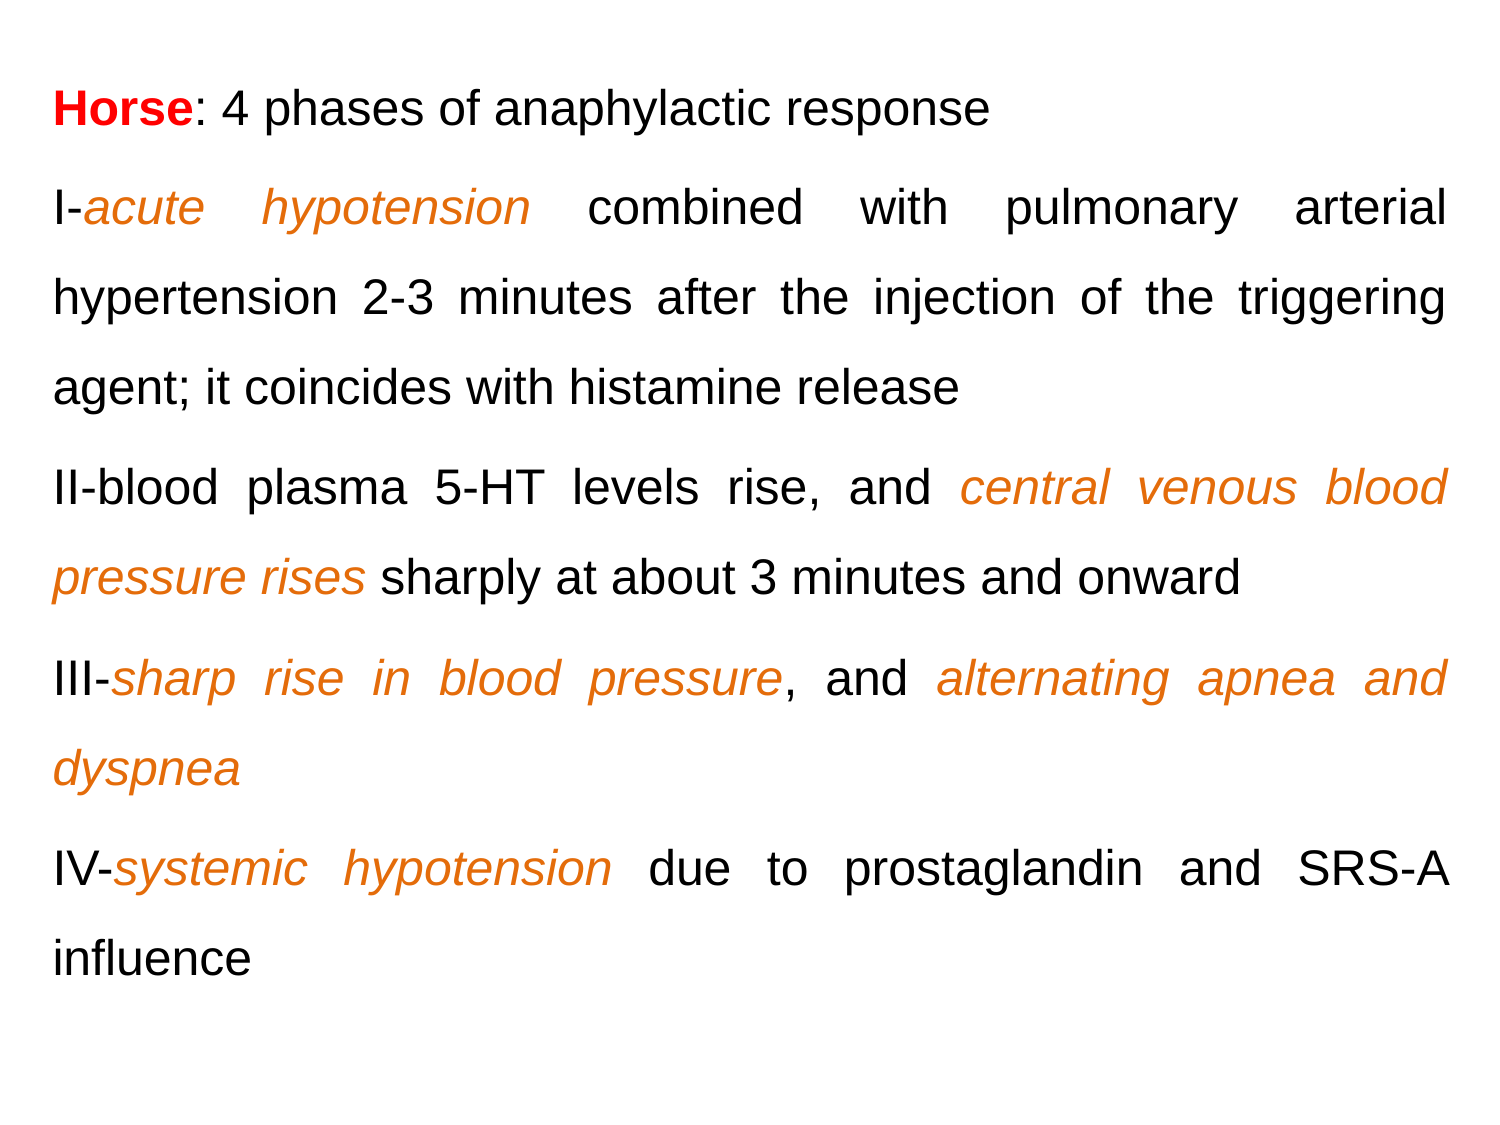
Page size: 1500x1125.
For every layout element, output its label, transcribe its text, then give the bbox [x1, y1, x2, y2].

list Horse: 4 phases of anaphylactic response I-acute hypotension combined with pulmonary arterial hypertension 2-3 minutes after the injection of the triggering agent; it coincides with histamine release II-blood plasma 5-HT levels rise, and central venous blood pressure rises sharply at about 3 minutes and onward III-sharp rise in blood pressure, and alternating apnea and dyspnea IV-systemic hypotension due to prostaglandin and SRS-A influence [37, 37, 1463, 1075]
